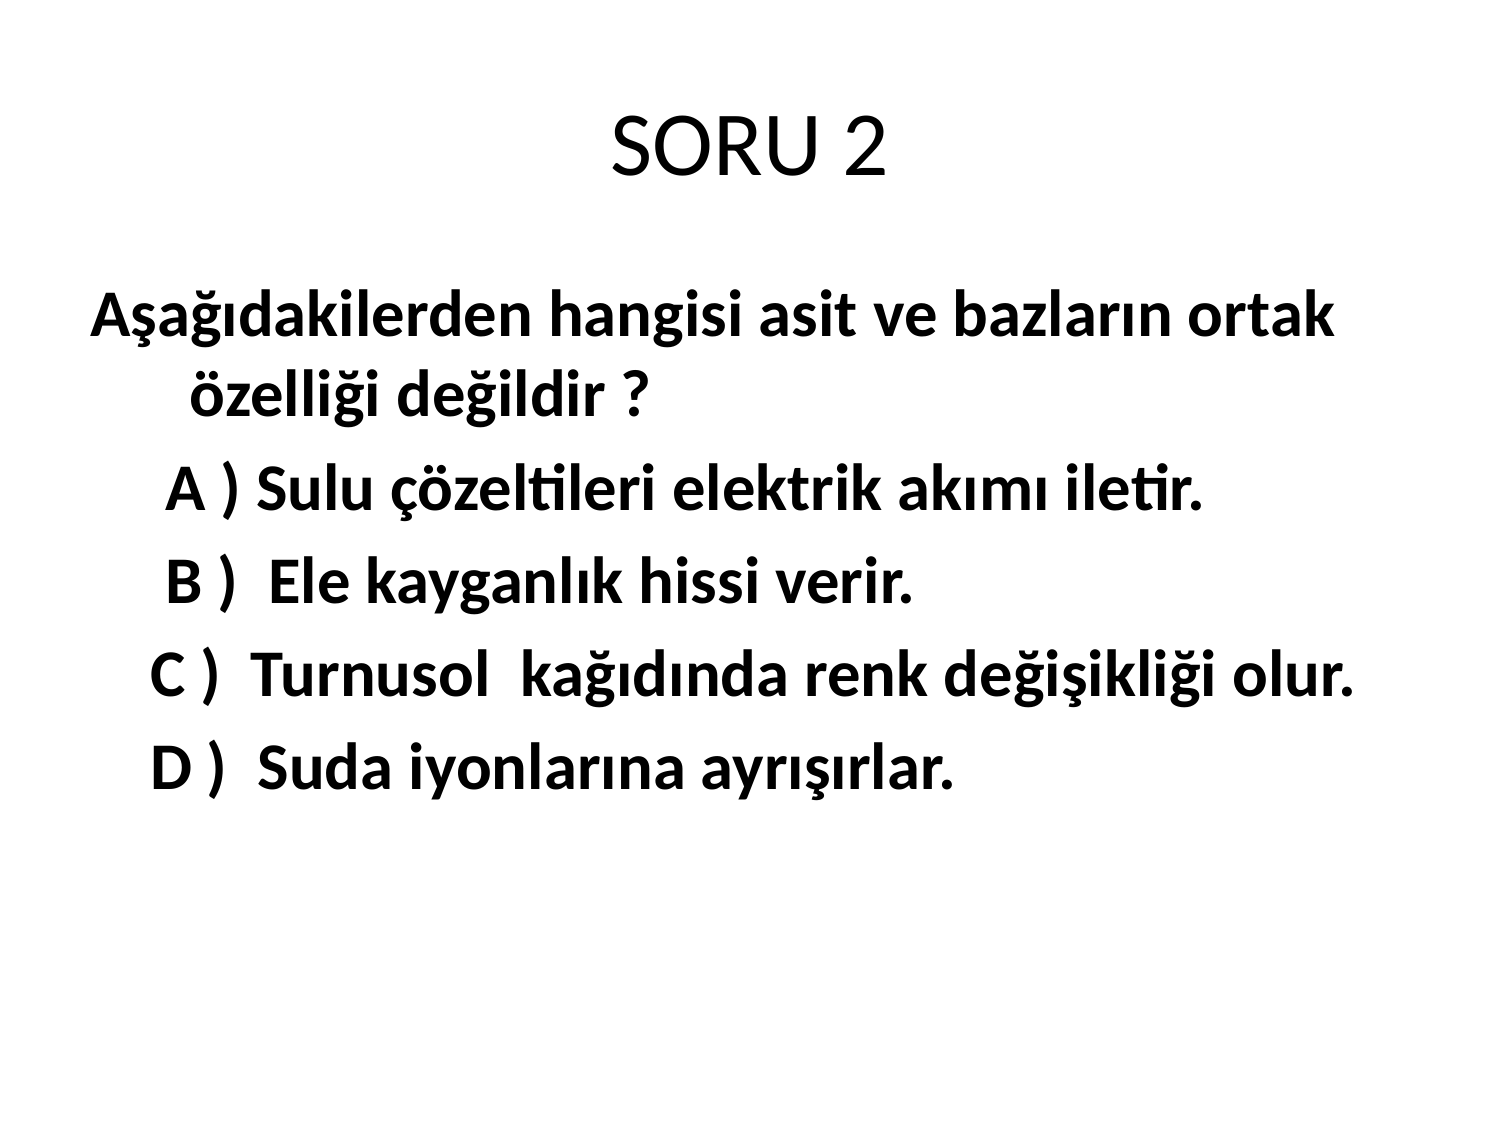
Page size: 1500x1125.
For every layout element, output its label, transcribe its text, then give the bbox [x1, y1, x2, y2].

list Aşağıdakilerden hangisi asit ve bazların ortak özelliği değildir ? A ) Sulu çözeltileri elektrik akımı iletir. B ) Ele kayganlık hissi verir. C ) Turnusol kağıdında renk değişikliği olur. D ) Suda iyonlarına ayrışırlar. [75, 262, 1425, 1005]
title SORU 2 [75, 45, 1425, 233]
